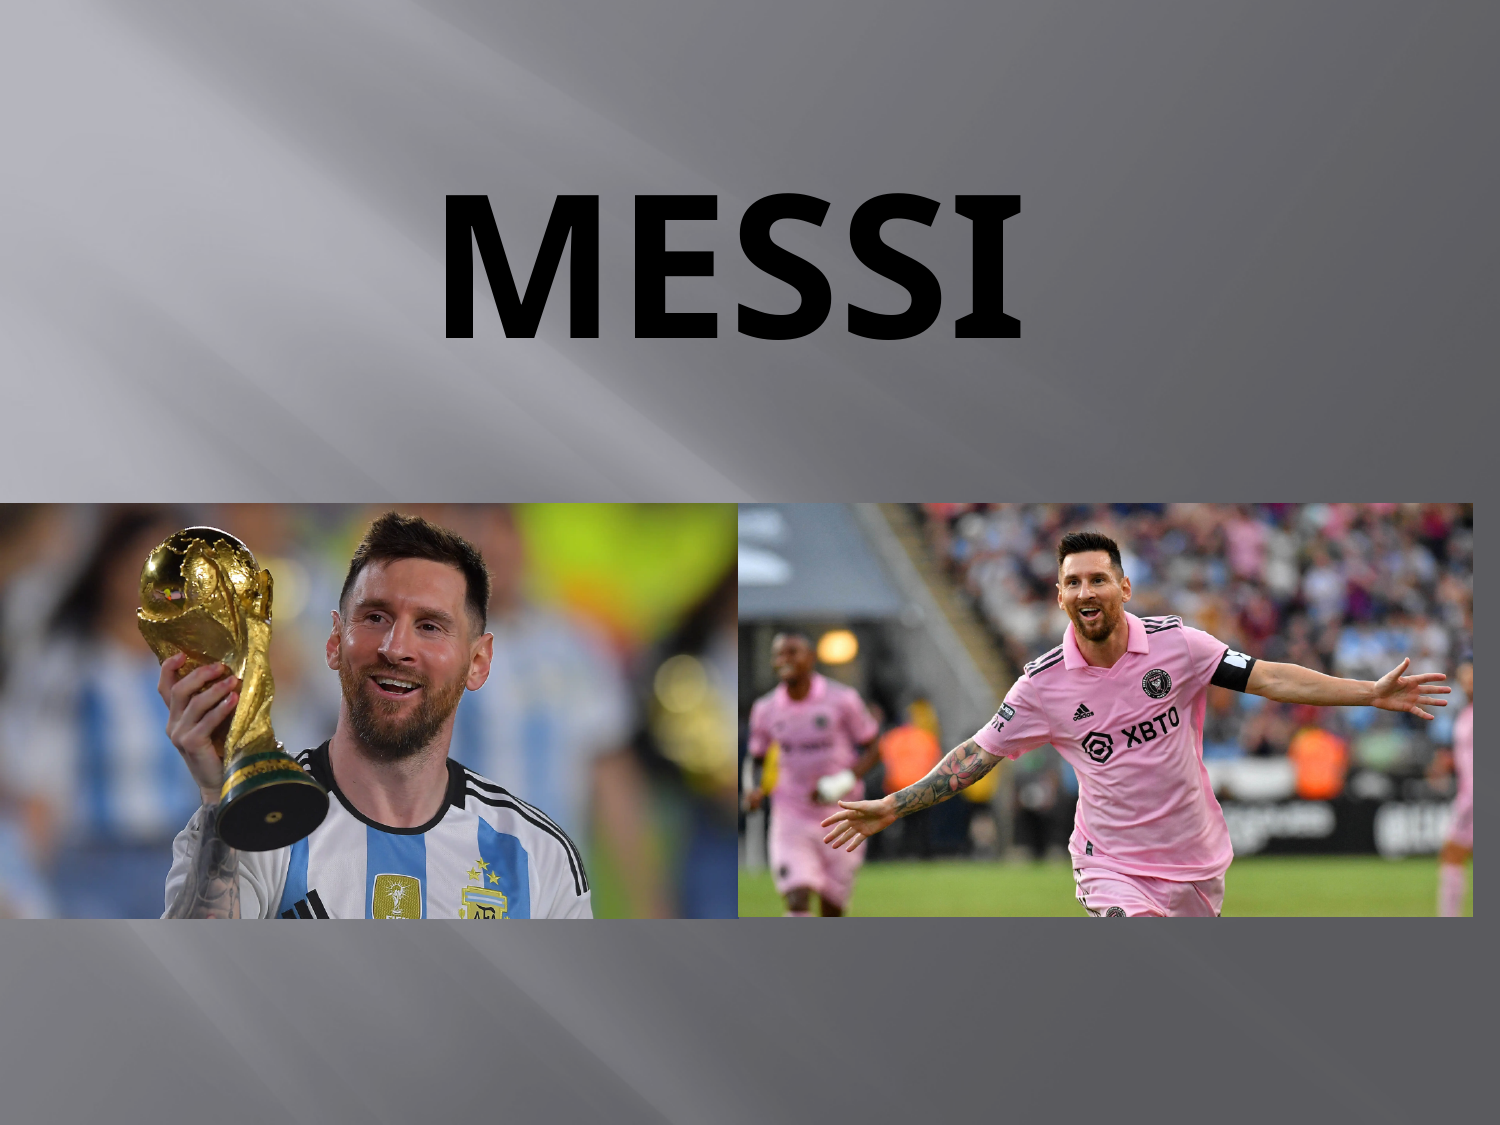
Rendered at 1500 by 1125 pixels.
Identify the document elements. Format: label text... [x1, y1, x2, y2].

picture [0, 503, 1474, 919]
title MESSI [53, 78, 1404, 379]
